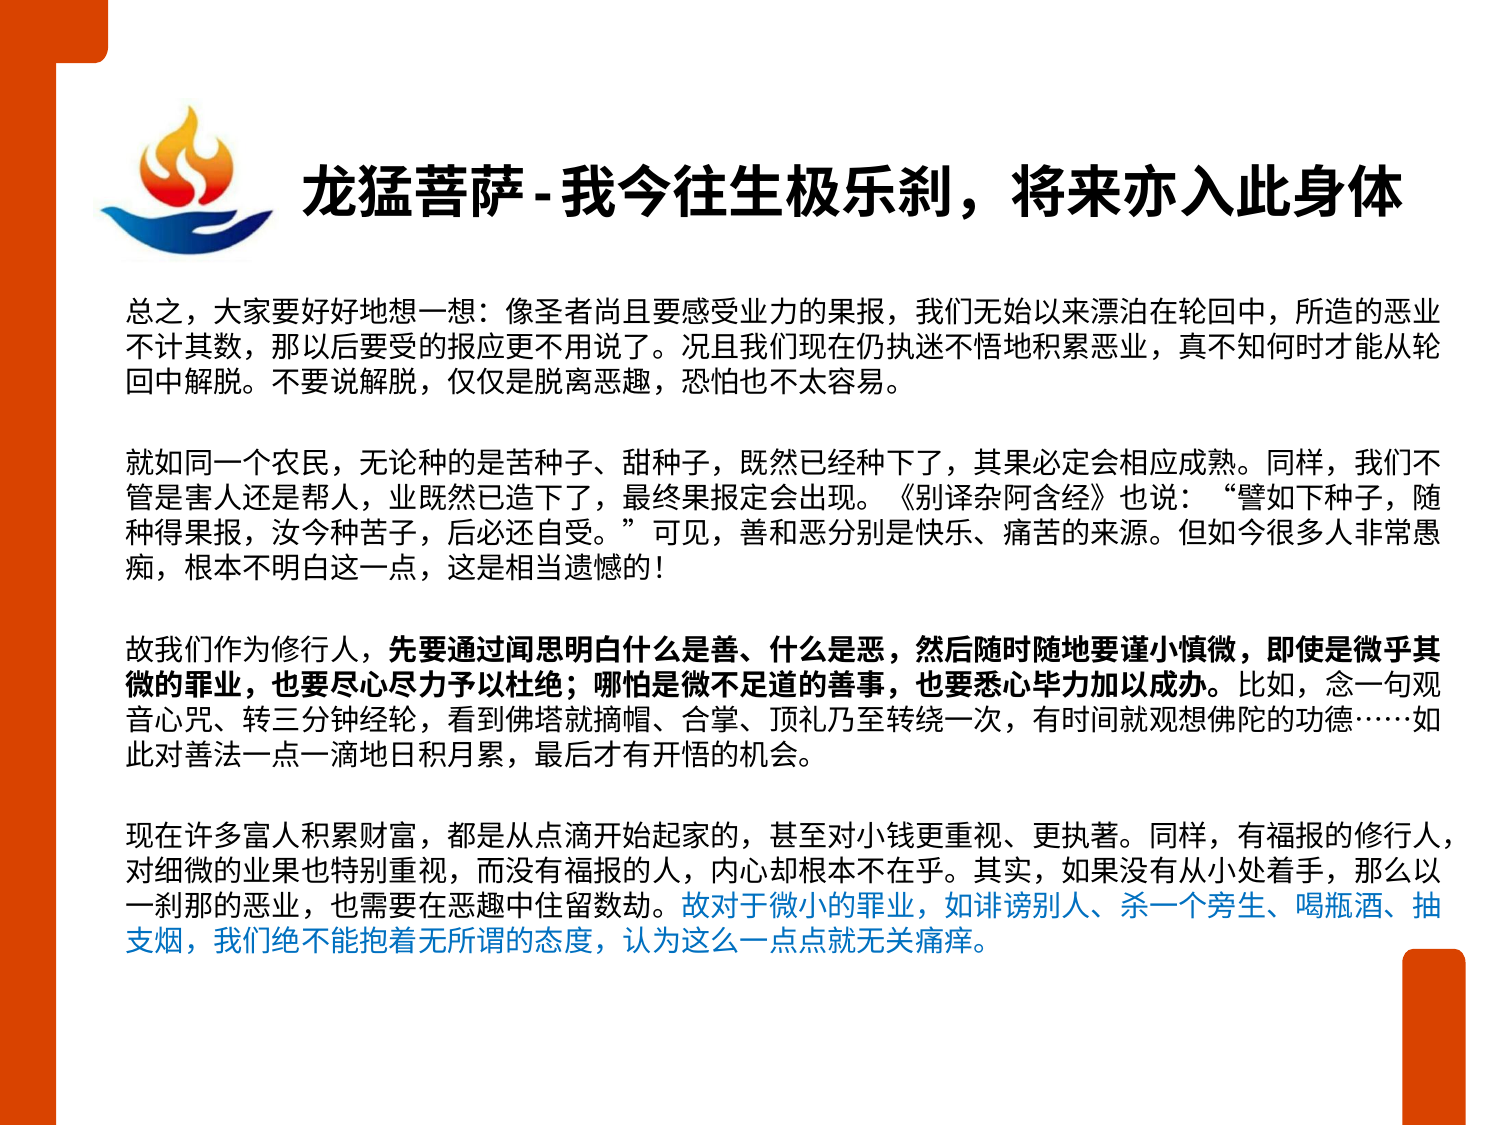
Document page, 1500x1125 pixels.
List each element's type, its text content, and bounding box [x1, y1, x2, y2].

text_box [1401, 948, 1467, 1125]
text_box [0, 0, 57, 1125]
text_box 龙猛菩萨-我今往生极乐刹，将来亦入此身体 [281, 106, 1424, 285]
text_box [57, 0, 110, 65]
text_box 总之，大家要好好地想一想：像圣者尚且要感受业力的果报，我们无始以来漂泊在轮回中，所造的恶业不计其数，那以后要受的报应更不用说了。况且我们现在仍执迷不悟地积累恶业，真不知何时才能从轮回中解脱。不要说解脱，仅仅是脱离恶趣，恐怕也不太容易。 就如同一个农民，无论种的是苦种子、甜种子，既然已经种下了，其果必定会相应成熟。同样，我们不管是害人还是帮人，业既然已造下了，最终果报定会出现。《别译杂阿含经》也说：“譬如下种子，随种得果报，汝今种苦子，后必还自受。”可见，善和恶分别是快乐、痛苦的来源。但如今很多人非常愚痴，根本不明白这一点，这是相当遗憾的！ 故我们作为修行人，先要通过闻思明白什么是善、什么是恶，然后随时随地要谨小慎微，即使是微乎其微的罪业，也要尽心尽力予以杜绝；哪怕是微不足道的善事，也要悉心毕力加以成办。比如，念一句观音心咒、转三分钟经轮，看到佛塔就摘帽、合掌、顶礼乃至转绕一次，有时间就观想佛陀的功德……如此对善法一点一滴地日积月累，最后才有开悟的机会。 现在许多富人积累财富，都是从点滴开始起家的，甚至对小钱更重视、更执著。同样，有福报的修行人，对细微的业果也特别重视，而没有福报的人，内心却根本不在乎。其实，如果没有从小处着手，那么以一刹那的恶业，也需要在恶趣中住留数劫。故对于微小的罪业，如诽谤别人、杀一个旁生、喝瓶酒、抽支烟，我们绝不能抱着无所谓的态度，认为这么一点点就无关痛痒。 [110, 285, 1458, 1027]
picture [93, 98, 281, 286]
